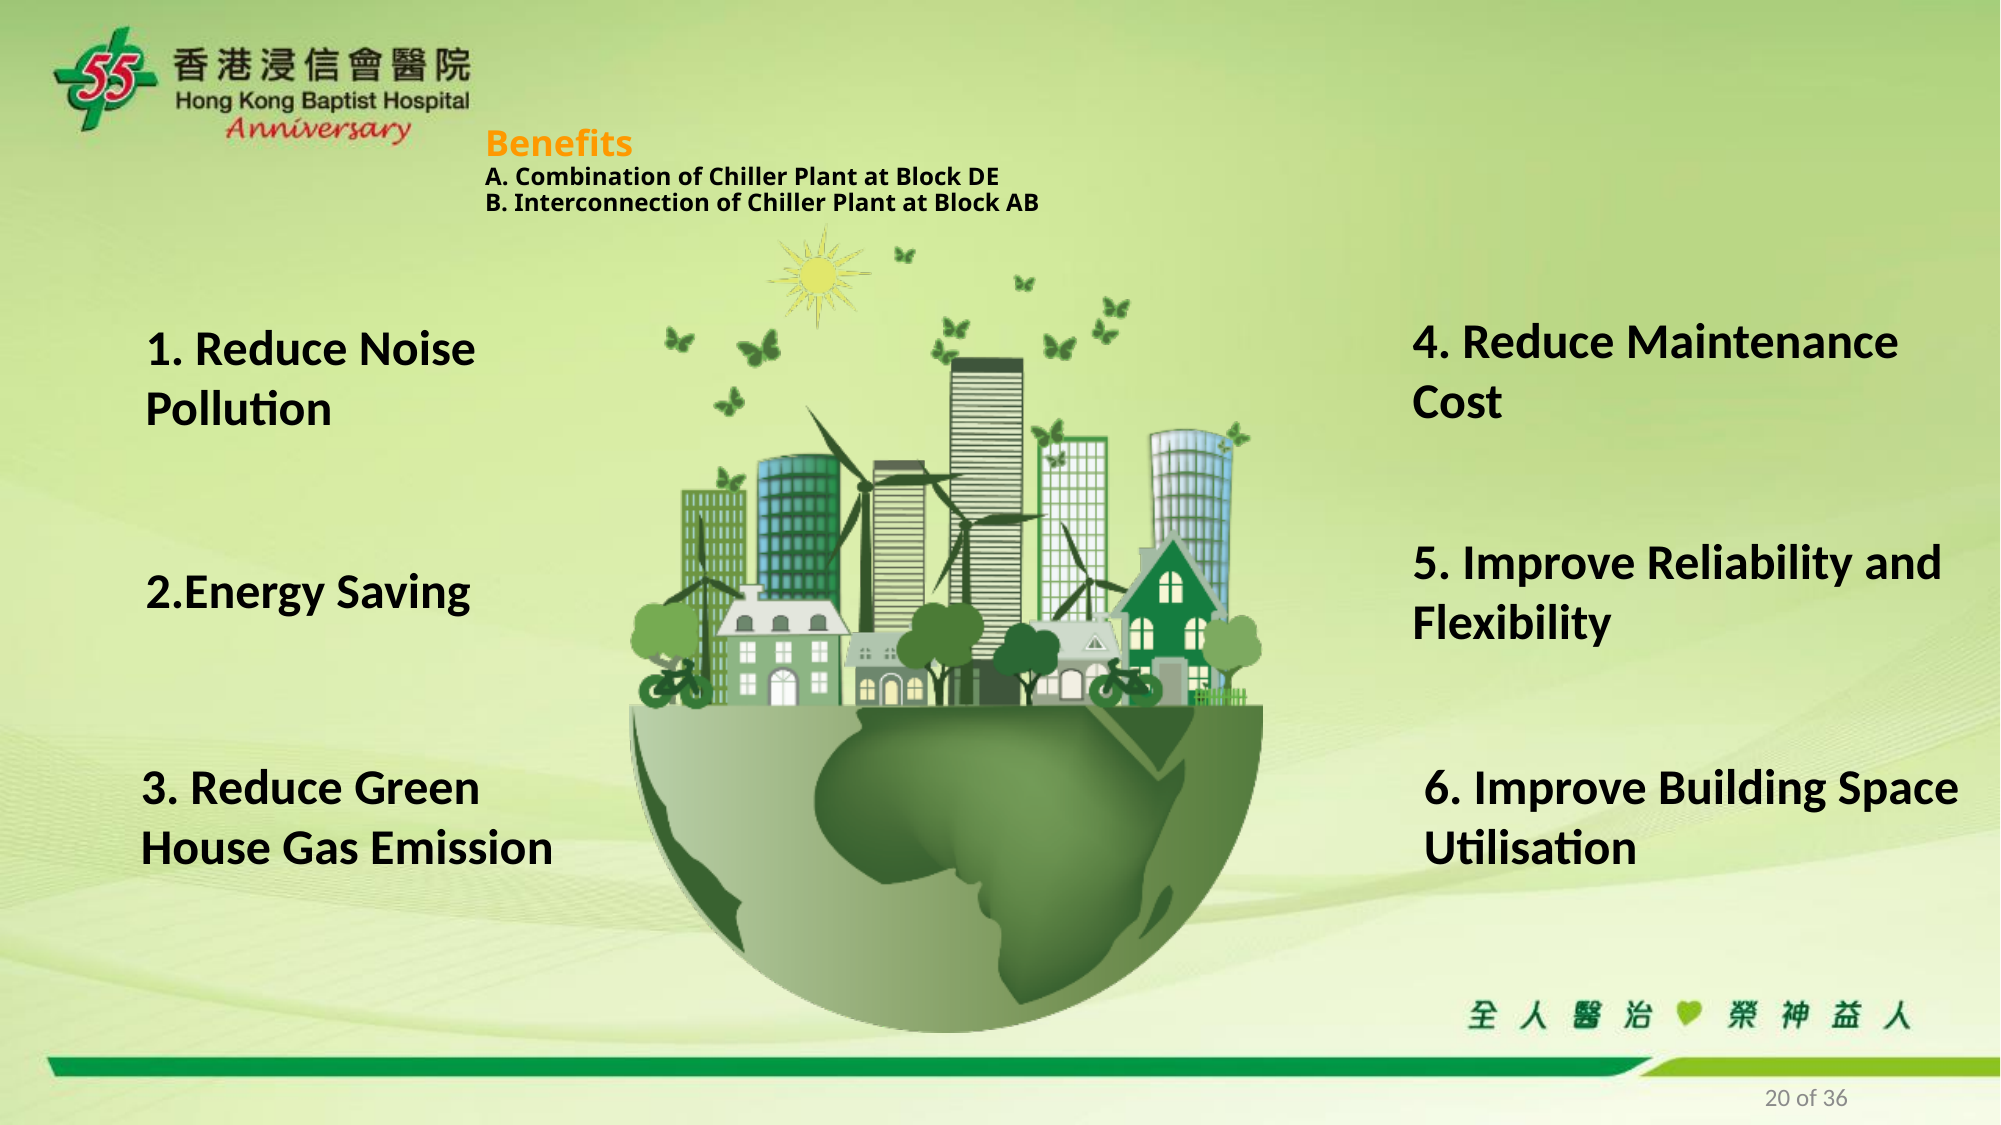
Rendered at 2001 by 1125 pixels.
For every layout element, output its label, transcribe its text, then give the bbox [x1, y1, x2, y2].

text_box 3. Reduce Green House Gas Emission [126, 747, 598, 882]
text_box 6. Improve Building Space Utilisation [1409, 747, 1977, 883]
slide_number 20 of 36 [1413, 1066, 1864, 1125]
picture [0, 0, 2001, 1125]
text_box 5. Improve Reliability and Flexibility [1397, 522, 1965, 658]
text_box 2.Energy Saving [130, 551, 553, 626]
text_box 4. Reduce Maintenance Cost [1397, 300, 1934, 436]
title Benefits A. Combination of Chiller Plant at Block DE B. Interconnection of Chiller Plant at Block AB [470, 117, 2000, 224]
text_box 1. Reduce Noise Pollution [130, 308, 598, 444]
